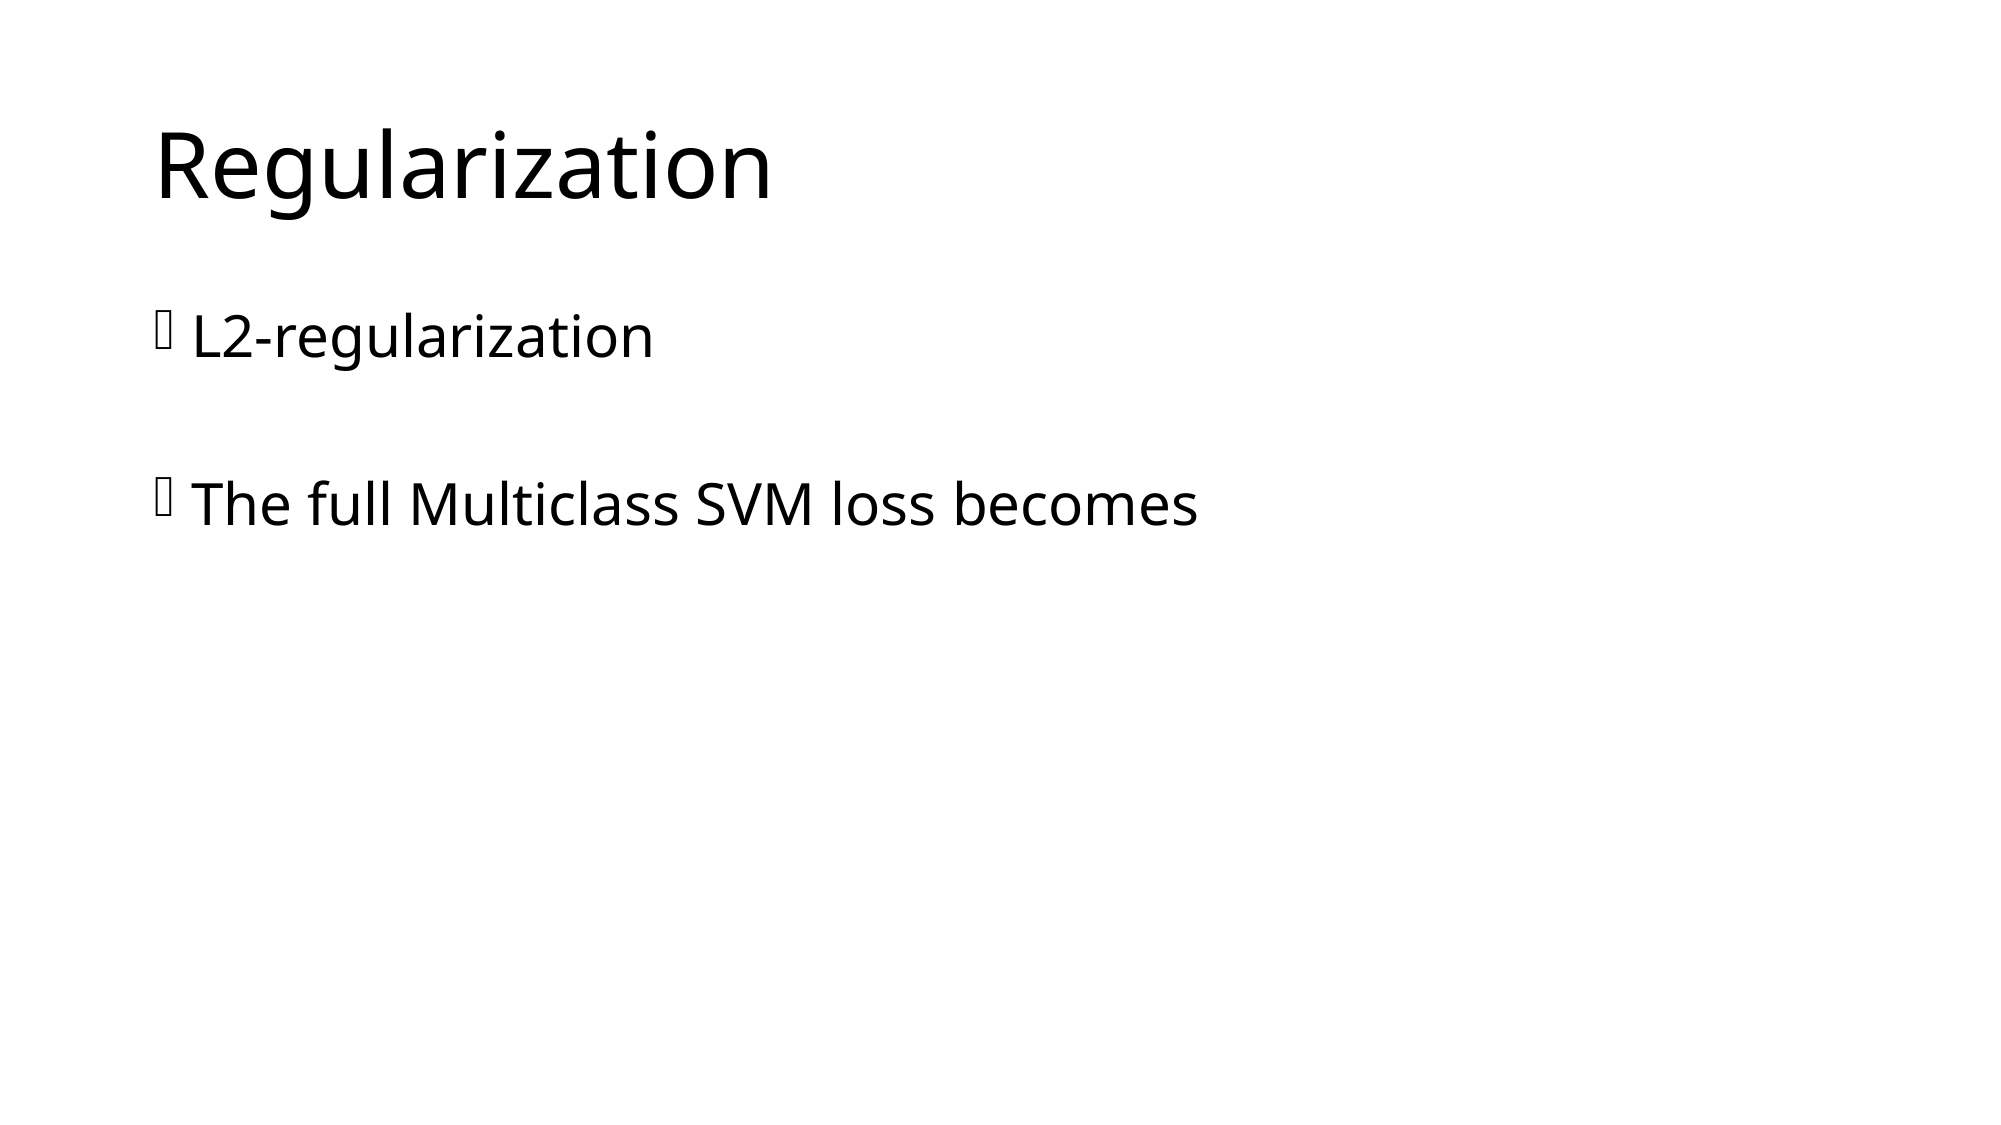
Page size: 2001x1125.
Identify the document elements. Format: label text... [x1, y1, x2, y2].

title Regularization [138, 60, 1864, 278]
